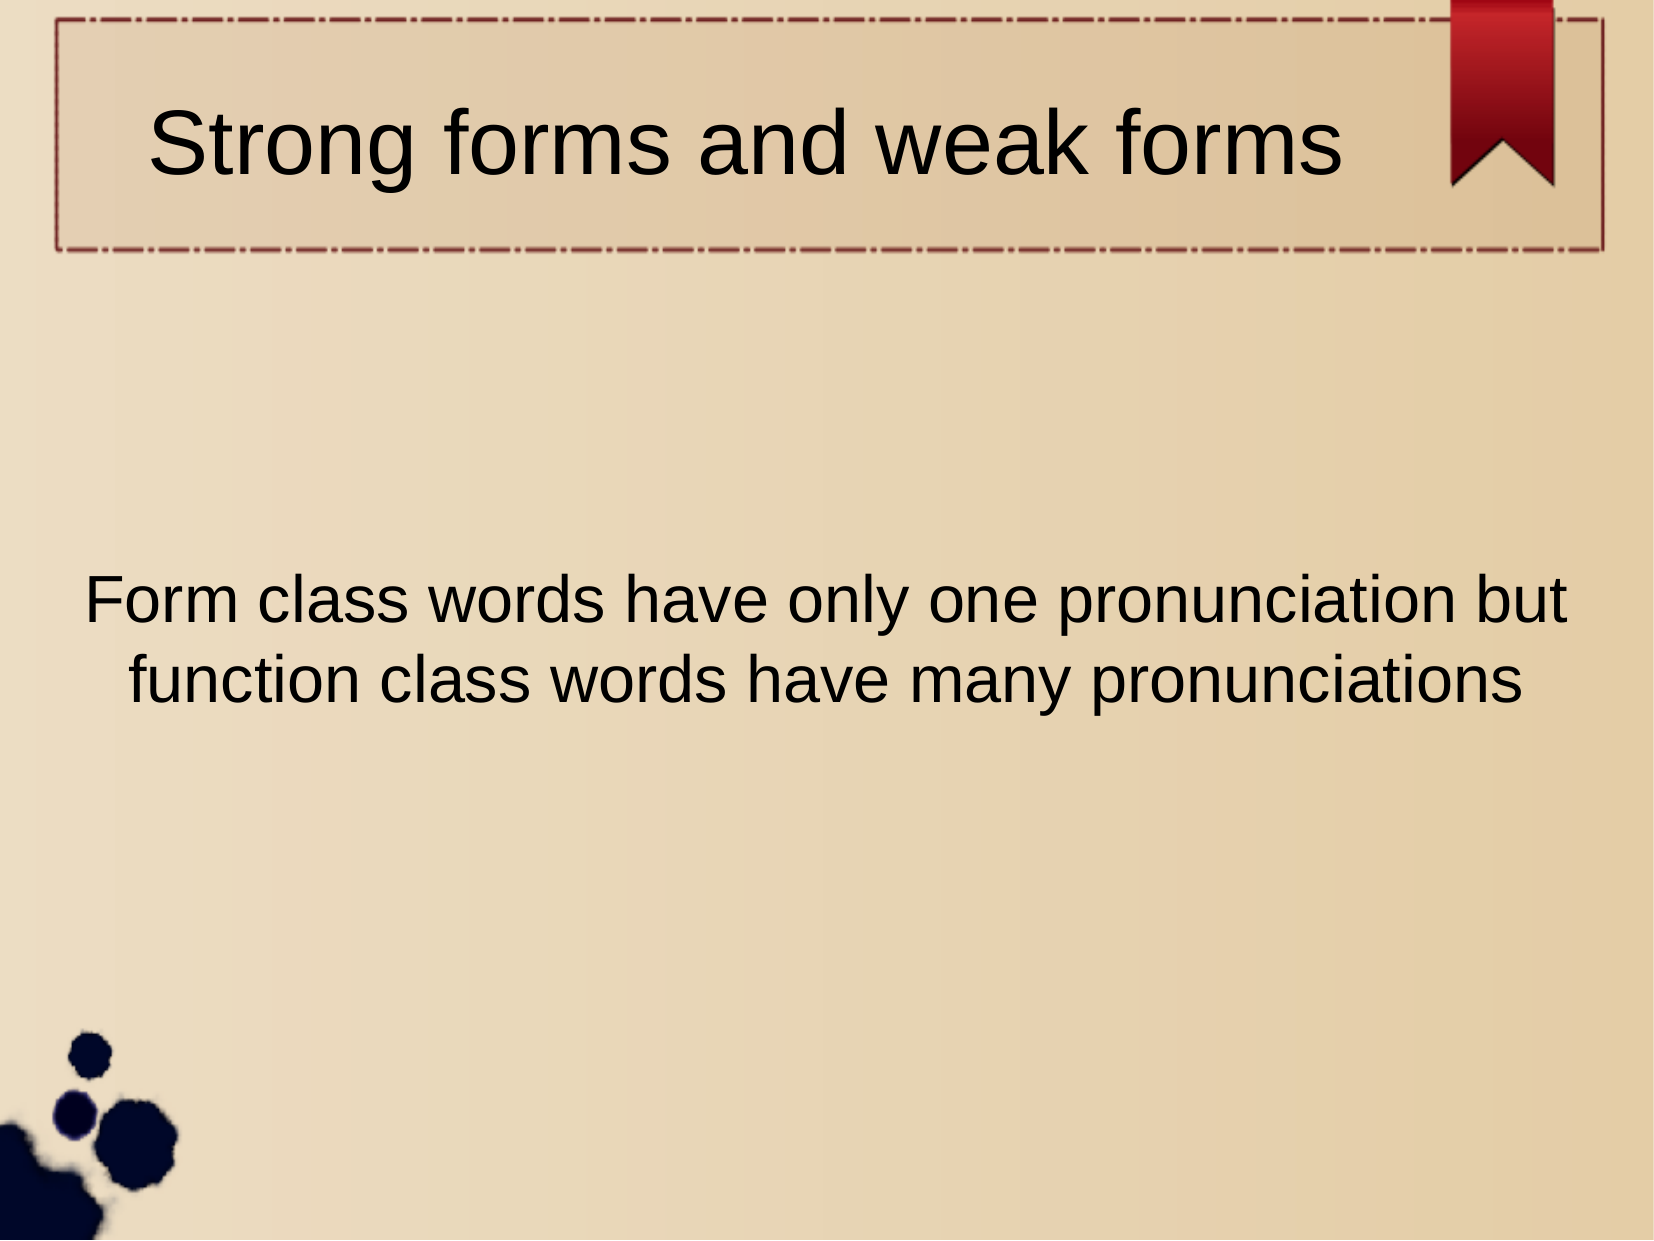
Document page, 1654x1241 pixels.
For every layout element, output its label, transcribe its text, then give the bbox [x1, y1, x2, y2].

picture [0, 0, 1654, 1240]
text_box Form class words have only one pronunciation but function class words have many pronunciations [82, 299, 1571, 1019]
text_box Strong forms and weak forms [82, 47, 1412, 229]
